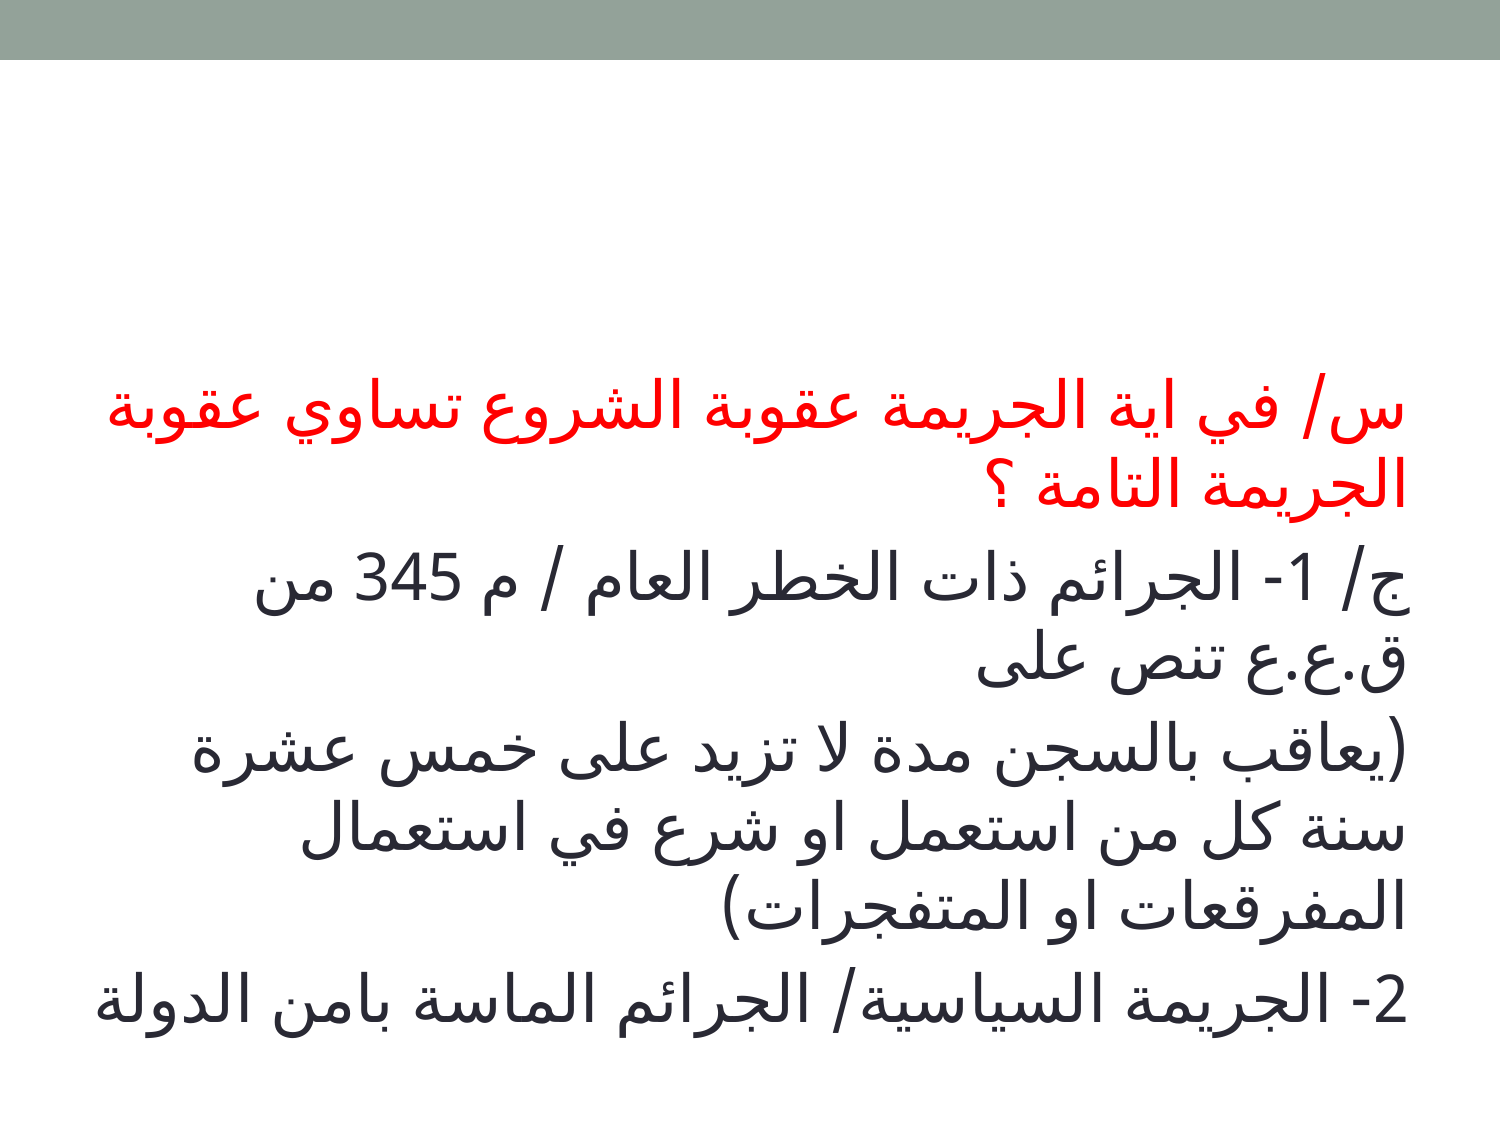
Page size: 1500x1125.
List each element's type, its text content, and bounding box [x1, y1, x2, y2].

list س/ في اية الجريمة عقوبة الشروع تساوي عقوبة الجريمة التامة ؟ ج/ 1- الجرائم ذات الخطر العام / م 345 من ق.ع.ع تنص على (يعاقب بالسجن مدة لا تزيد على خمس عشرة سنة كل من استعمل او شرع في استعمال المفرقعات او المتفجرات) 2- الجريمة السياسية/ الجرائم الماسة بامن الدولة [75, 262, 1425, 1063]
